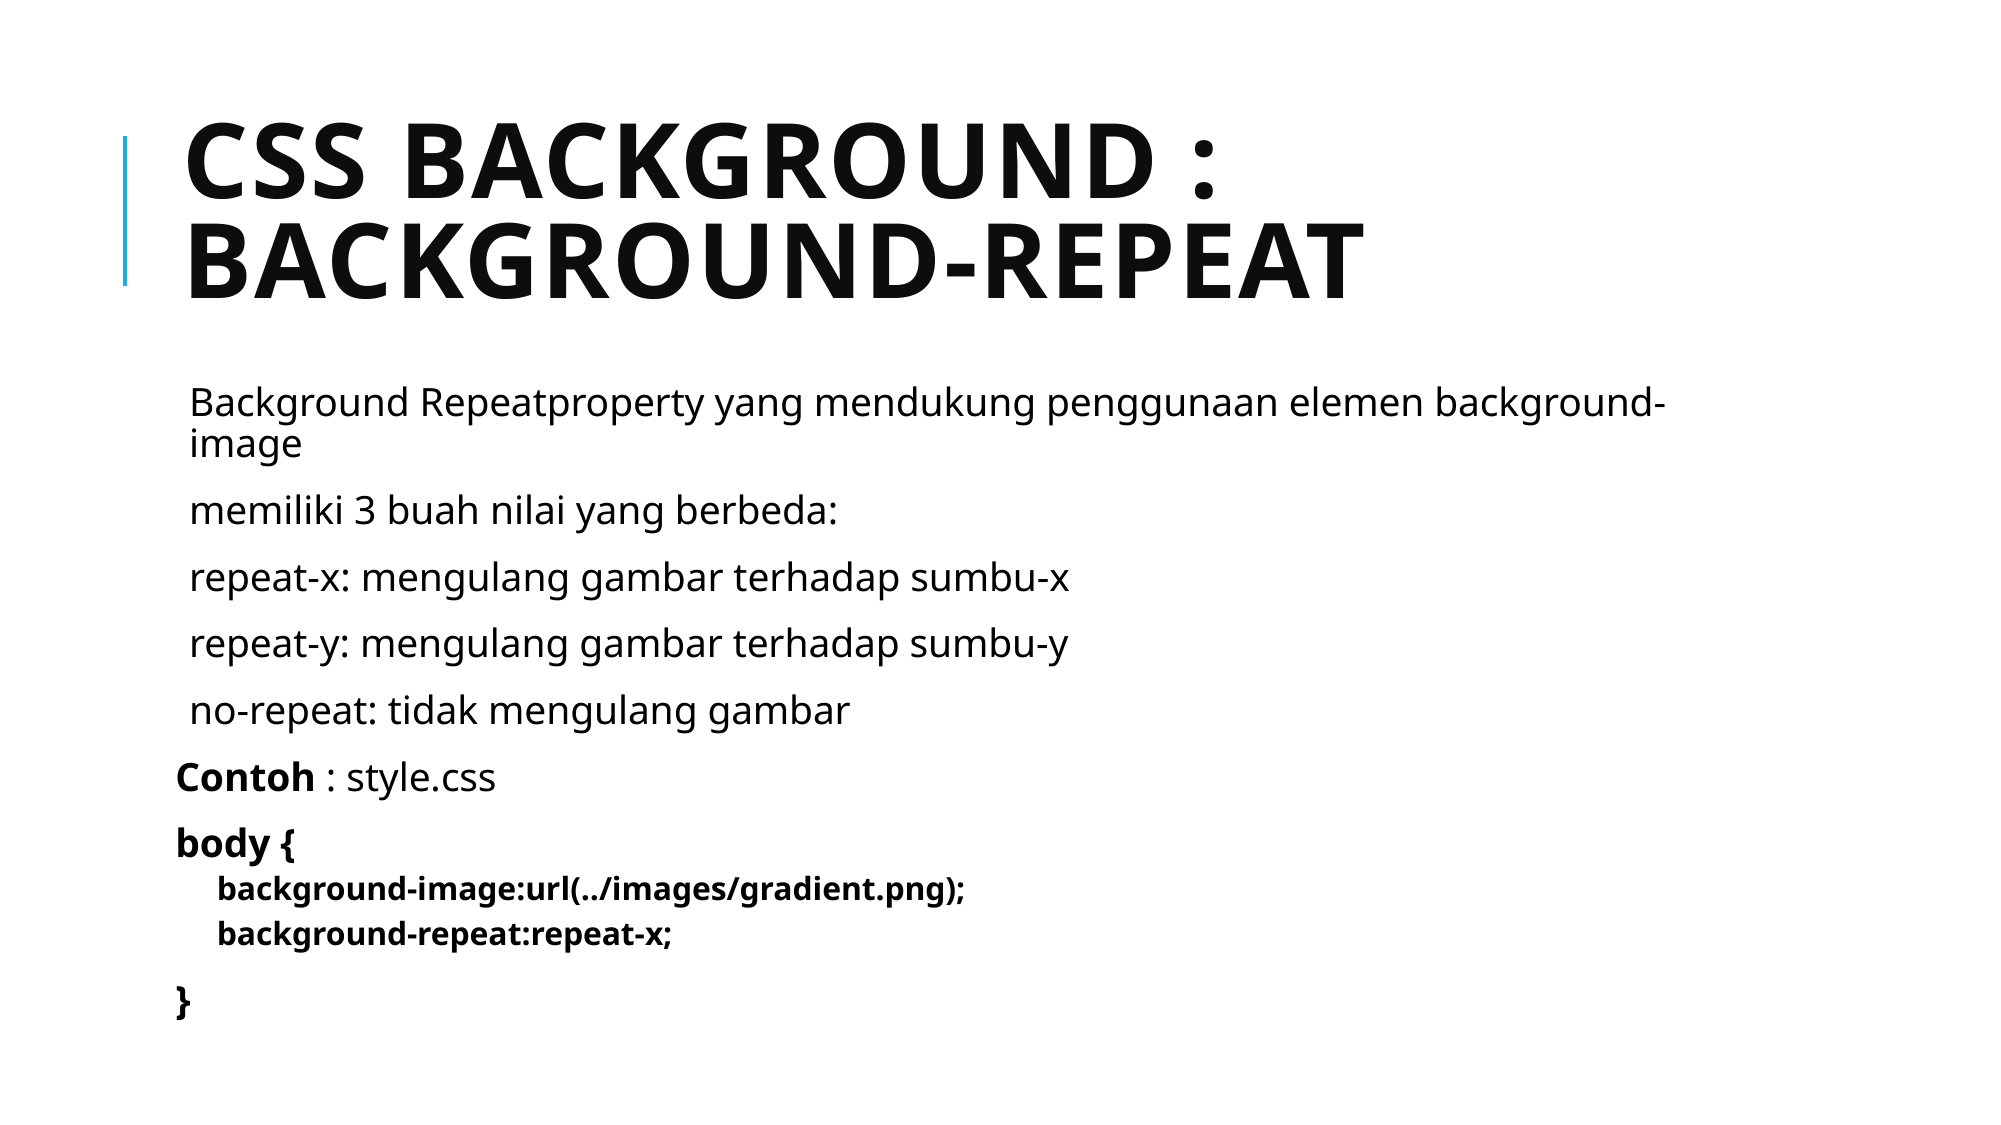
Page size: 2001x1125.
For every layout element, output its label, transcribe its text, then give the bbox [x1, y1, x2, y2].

title CSS Background : background-repeat [168, 96, 1763, 342]
list Background Repeatproperty yang mendukung penggunaan elemen background-image memiliki 3 buah nilai yang berbeda: repeat-x: mengulang gambar terhadap sumbu-x repeat-y: mengulang gambar terhadap sumbu-y no-repeat: tidak mengulang gambar Contoh : style.css body { background-image:url(../images/gradient.png); background-repeat:repeat-x; } [168, 375, 1763, 1035]
